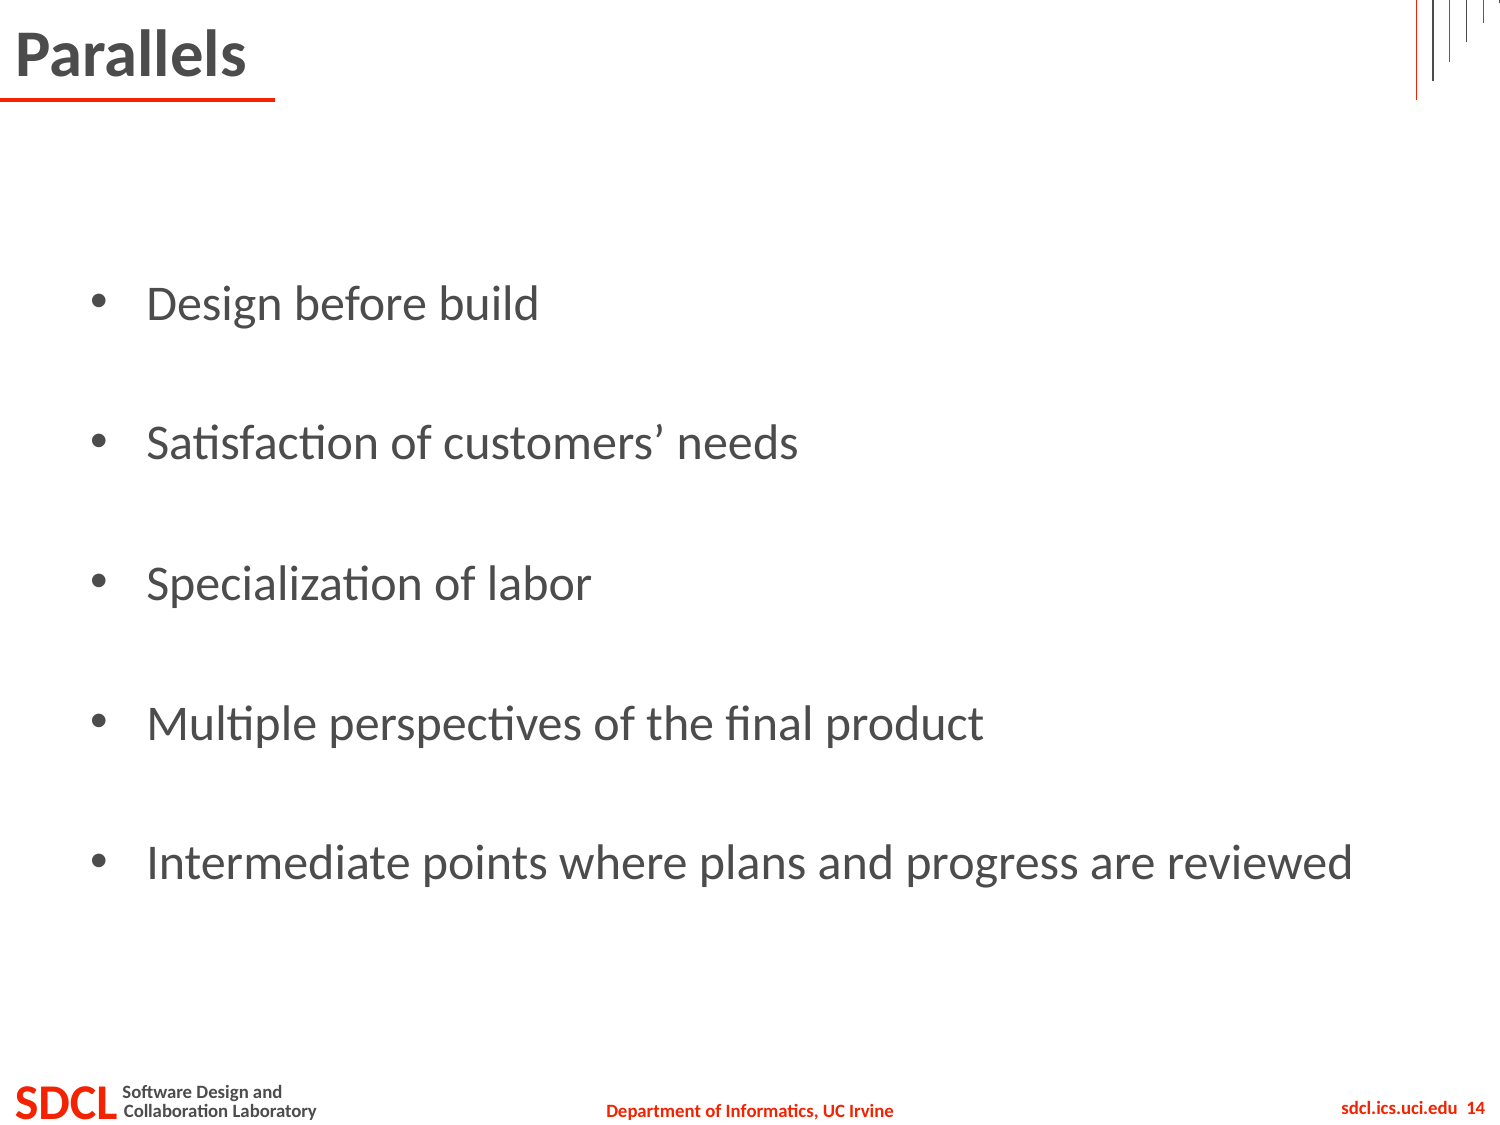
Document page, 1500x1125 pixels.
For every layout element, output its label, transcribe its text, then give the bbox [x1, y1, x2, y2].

title Parallels [0, 0, 1350, 100]
list Design before build Satisfaction of customers’ needs Specialization of labor Multiple perspectives of the final product Intermediate points where plans and progress are reviewed [75, 262, 1417, 1005]
